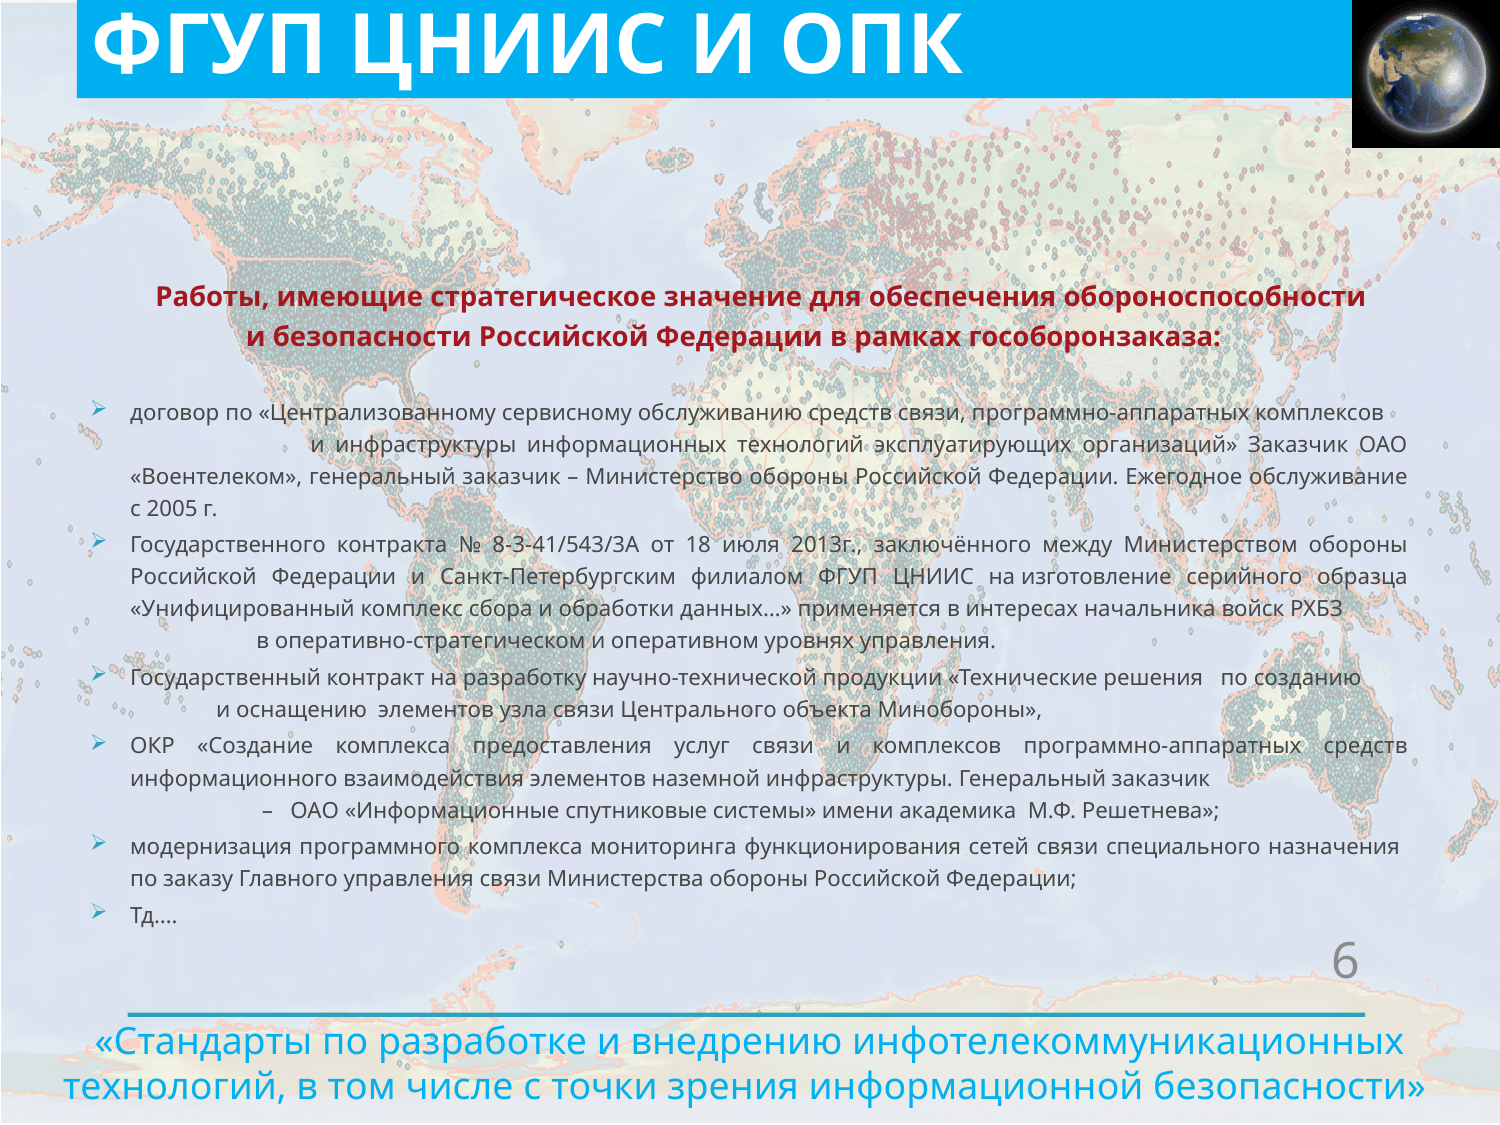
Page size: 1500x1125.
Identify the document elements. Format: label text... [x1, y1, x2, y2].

title ФГУП ЦНИИС И ОПК [76, 0, 1351, 99]
slide_number 6 [1250, 933, 1375, 975]
text_box «Стандарты по разработке и внедрению инфотелекоммуникационных технологий, в том числе с точки зрения информационной безопасности» [0, 975, 1500, 1125]
picture [0, 0, 1500, 975]
list Работы, имеющие стратегическое значение для обеспечения обороноспособности и безопасности Российской Федерации в рамках гособоронзаказа: договор по «Централизованному сервисному обслуживанию средств связи, программно-аппаратных комплексов и инфраструктуры информационных технологий эксплуатирующих организаций» Заказчик ОАО «Воентелеком», генеральный заказчик – Министерство обороны Российской Федерации. Ежегодное обслуживание с 2005 г. Государственного контракта № 8-3-41/543/3А от 18 июля 2013г., заключённого между Министерством обороны Российской Федерации и Санкт-Петербургским филиалом ФГУП ЦНИИС на изготовление серийного образца «Унифицированный комплекс сбора и обработки данных…» применяется в интересах начальника войск РХБЗ в оперативно-стратегическом и оперативном уровнях управления. Государственный контракт на разработку научно-технической продукции «Технические решения по созданию и оснащению элементов узла связи Центрального объекта Минобороны», ОКР «Создание комплекса предоставления услуг связи и комплексов программно-аппаратных средств информационного взаимодействия элементов наземной инфраструктуры. Генеральный заказчик – ОАО «Информационные спутниковые системы» имени академика М.Ф. Решетнева»; модернизация программного комплекса мониторинга функционирования сетей связи специального назначения по заказу Главного управления связи Министерства обороны Российской Федерации; Тд…. [74, 148, 1426, 939]
